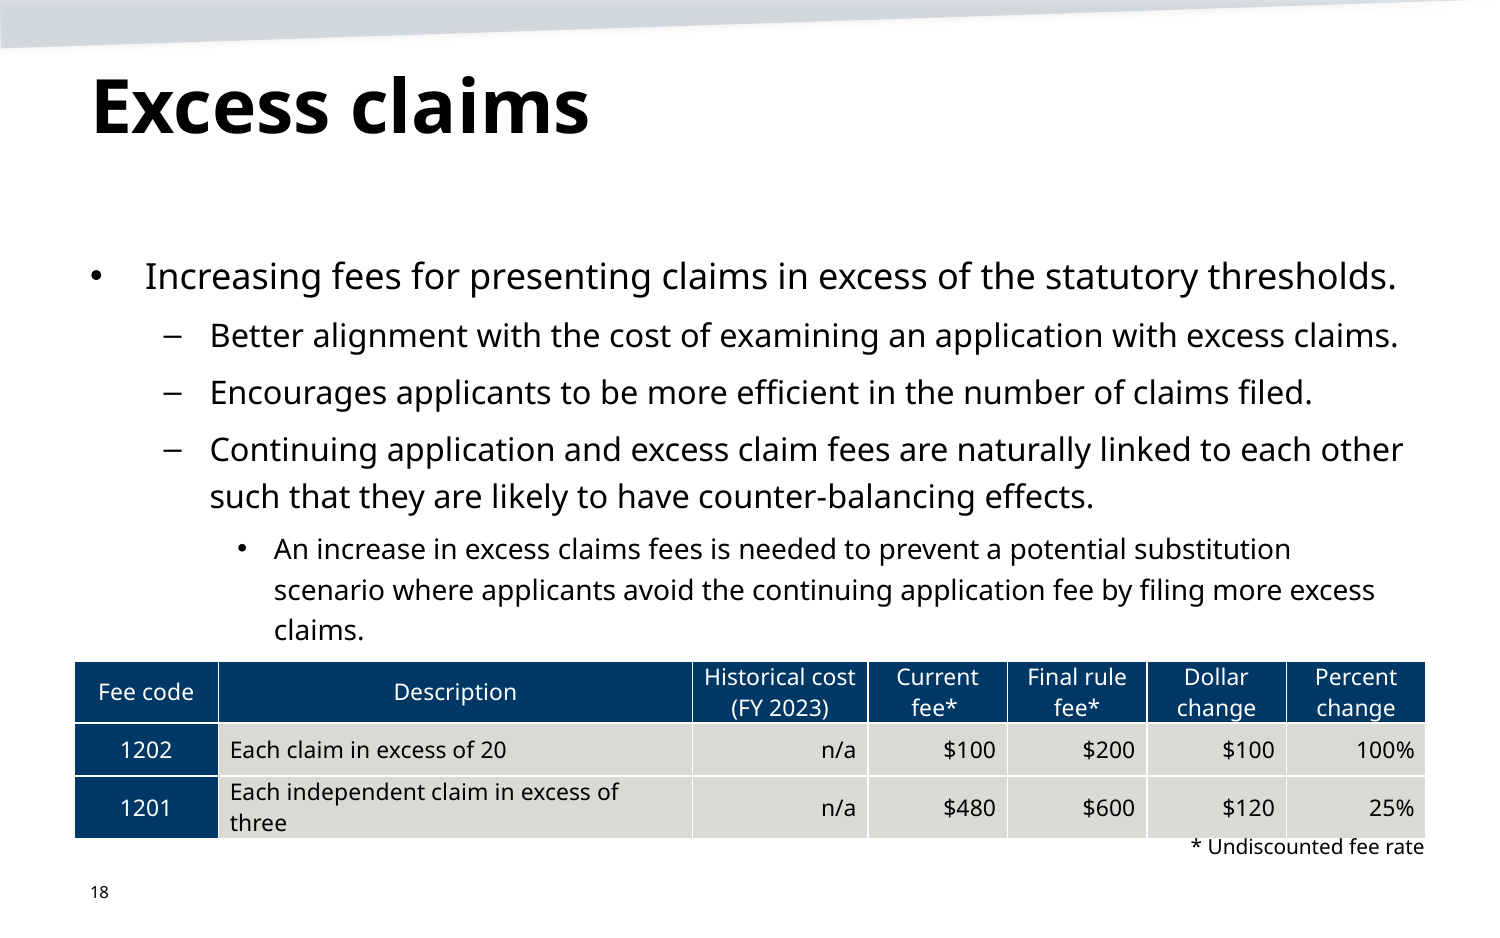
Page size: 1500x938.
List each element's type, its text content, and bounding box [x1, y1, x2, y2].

table_header Current fee* [869, 662, 1007, 722]
table_cell 1201 [75, 777, 218, 838]
table_cell $120 [1148, 777, 1286, 826]
table_cell Each independent claim in excess of three [219, 777, 692, 826]
table_cell $480 [869, 777, 1007, 826]
table_cell Each claim in excess of 20 [219, 724, 692, 775]
table_header Final rule fee* [1008, 662, 1146, 722]
table_header Dollar change [1148, 662, 1286, 722]
table_cell 25% [1287, 777, 1425, 826]
list Increasing fees for presenting claims in excess of the statutory thresholds. Better alignment with the cost of examining an application with excess claims. Encourages applicants to be more efficient in the number of claims filed. Continuing application and excess claim fees are naturally linked to each other such that they are likely to have counter-balancing effects. An increase in excess claims fees is needed to prevent a potential substitution scenario where applicants avoid the continuing application fee by filing more excess claims. [75, 237, 1425, 659]
text_box * Undiscounted fee rate [107, 826, 1440, 867]
table_cell 1202 [75, 724, 218, 775]
slide_number 18 [75, 868, 413, 919]
table_header Historical cost (FY 2023) [693, 662, 867, 722]
title Excess claims [75, 50, 1425, 207]
table_cell $200 [1008, 724, 1146, 775]
table_header Fee code [75, 662, 218, 722]
table_cell n/a [693, 724, 867, 775]
table_cell $100 [869, 724, 1007, 775]
table_cell n/a [693, 777, 867, 826]
table_header Percent change [1287, 662, 1425, 722]
table_header Description [219, 662, 692, 722]
table_cell $100 [1148, 724, 1286, 775]
table_cell 100% [1287, 724, 1425, 775]
table_cell $600 [1008, 777, 1146, 826]
